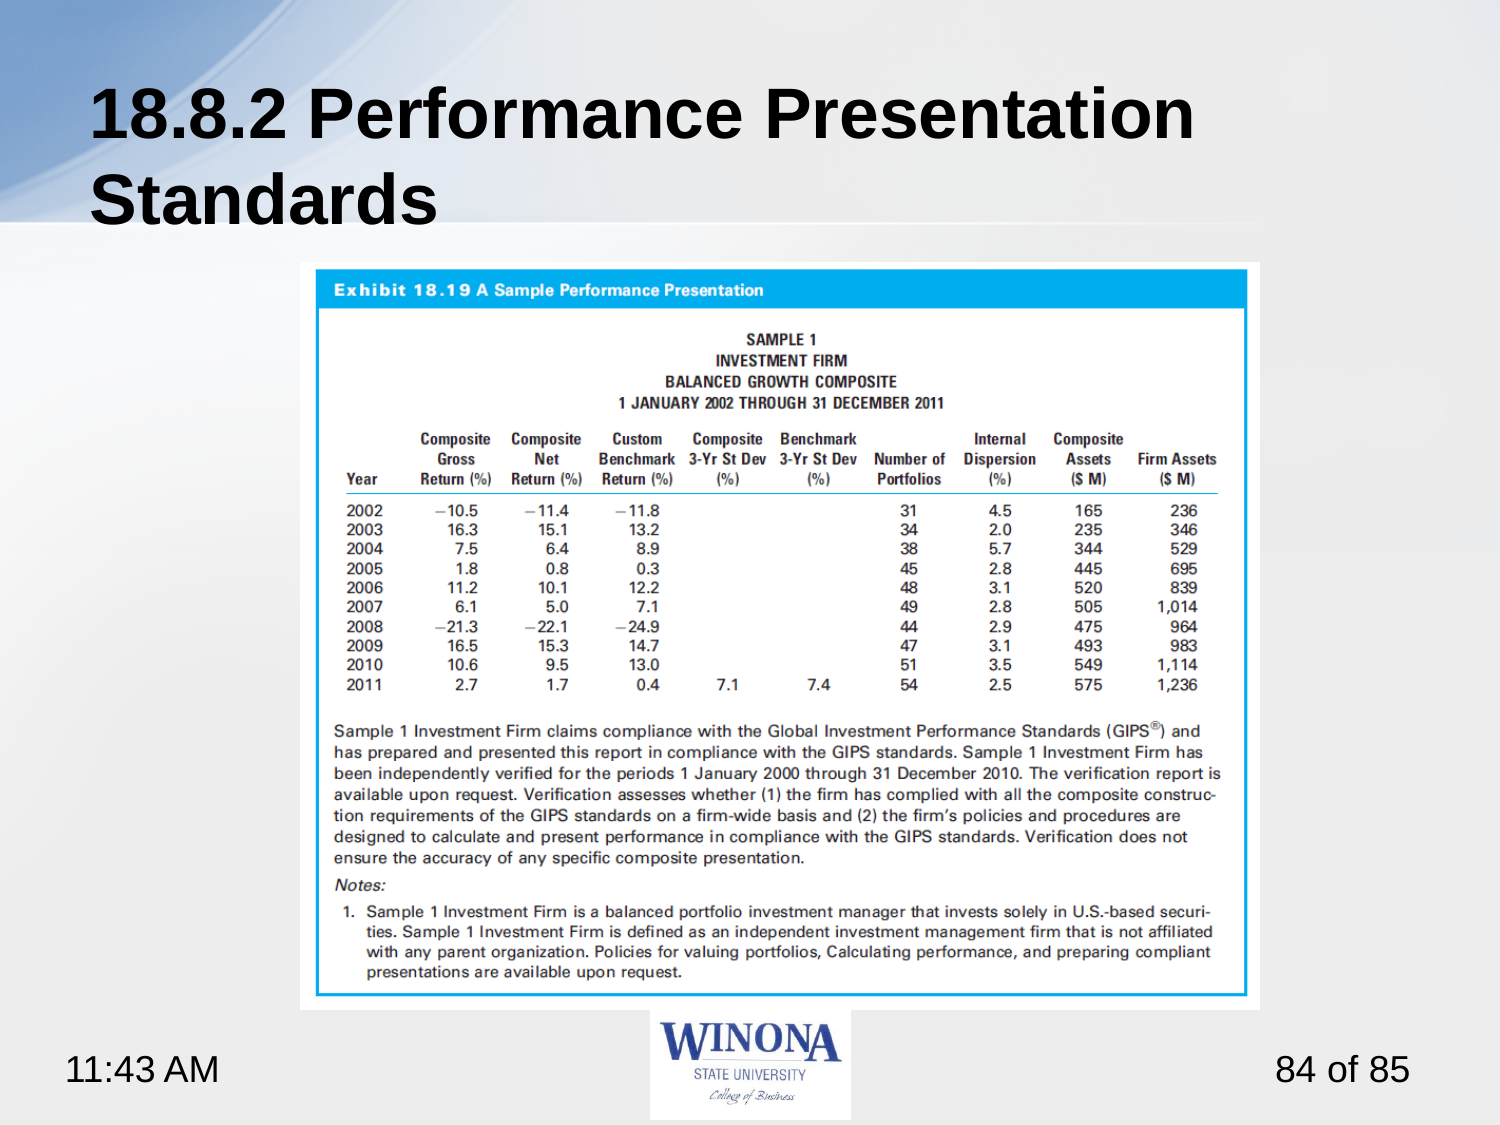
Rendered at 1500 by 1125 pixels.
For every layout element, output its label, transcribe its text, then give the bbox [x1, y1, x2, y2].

picture [0, 0, 1500, 1125]
title 18.8.2 Performance Presentation Standards [75, 58, 1425, 247]
